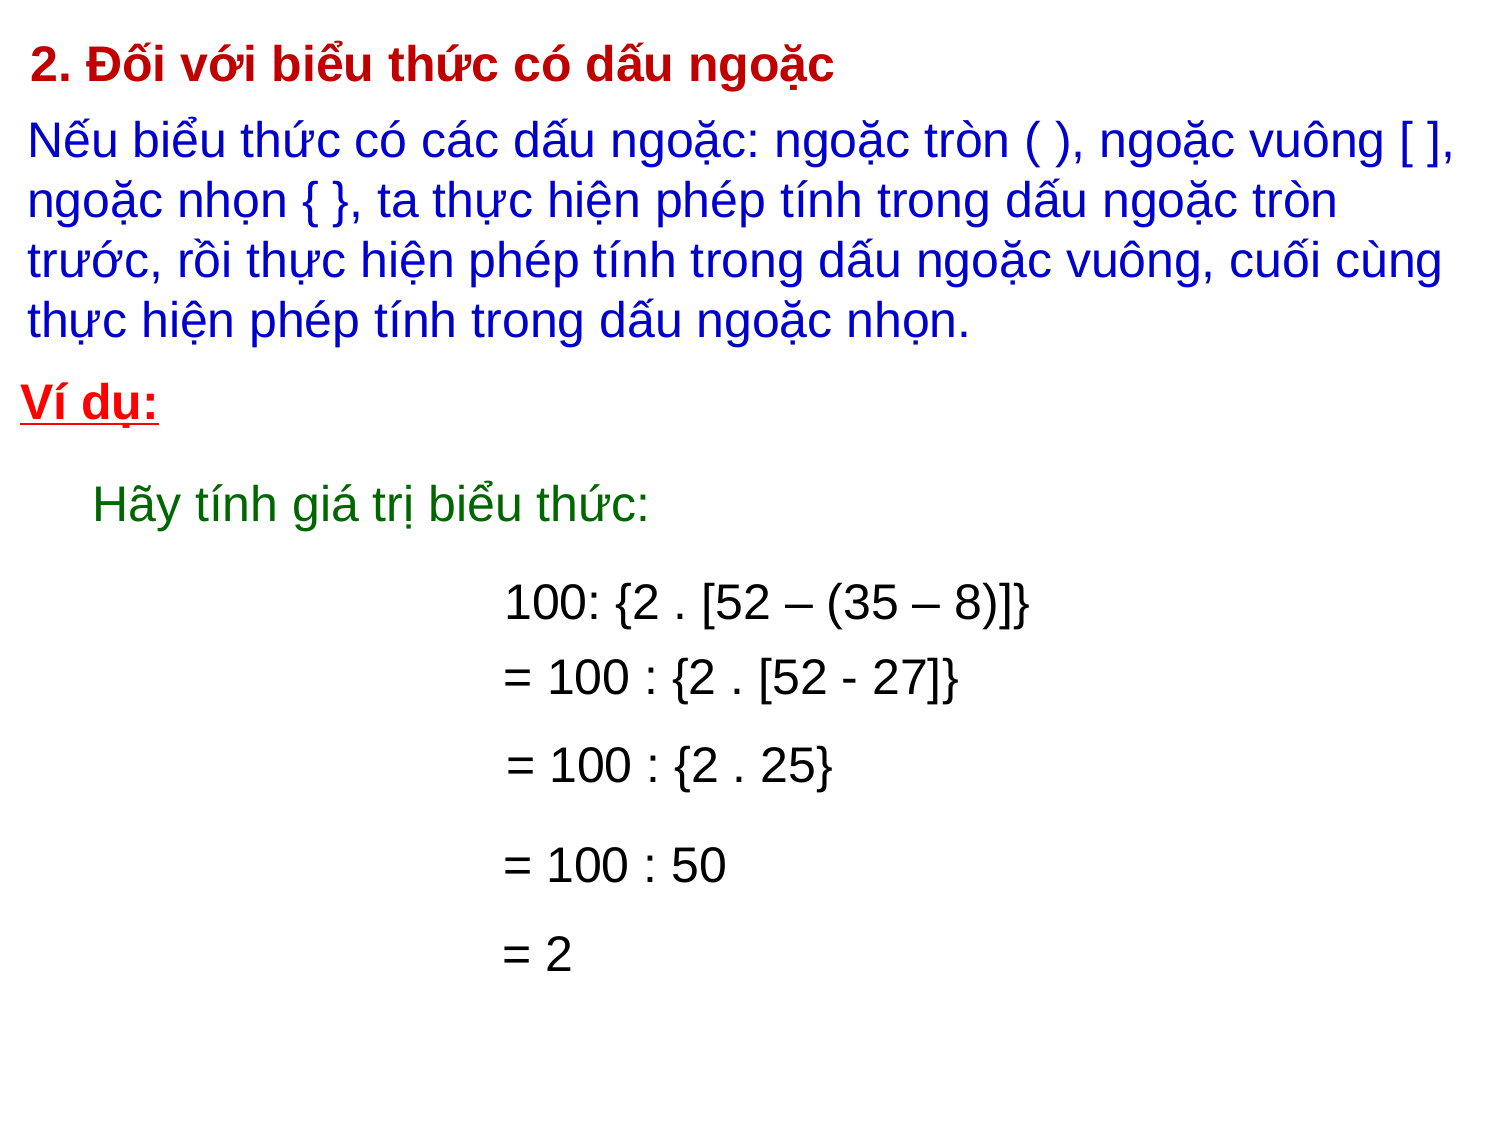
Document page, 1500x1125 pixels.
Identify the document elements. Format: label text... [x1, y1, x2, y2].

text_box Nếu biểu thức có các dấu ngoặc: ngoặc tròn ( ), ngoặc vuông [ ], ngoặc nhọn { }, ta thực hiện phép tính trong dấu ngoặc tròn trước, rồi thực hiện phép tính trong dấu ngoặc vuông, cuối cùng thực hiện phép tính trong dấu ngoặc nhọn. [12, 99, 1500, 355]
text_box 100: {2 . [52 – (35 – 8)]} [489, 562, 1046, 638]
text_box Ví dụ: [5, 362, 175, 438]
text_box = 100 : {2 . [52 - 27]} [489, 637, 975, 713]
text_box Hãy tính giá trị biểu thức: [77, 464, 667, 540]
text_box = 2 [487, 914, 589, 990]
text_box = 100 : {2 . 25} [491, 724, 863, 800]
text_box 2. Đối với biểu thức có dấu ngoặc [15, 24, 852, 99]
text_box = 100 : 50 [488, 824, 757, 900]
